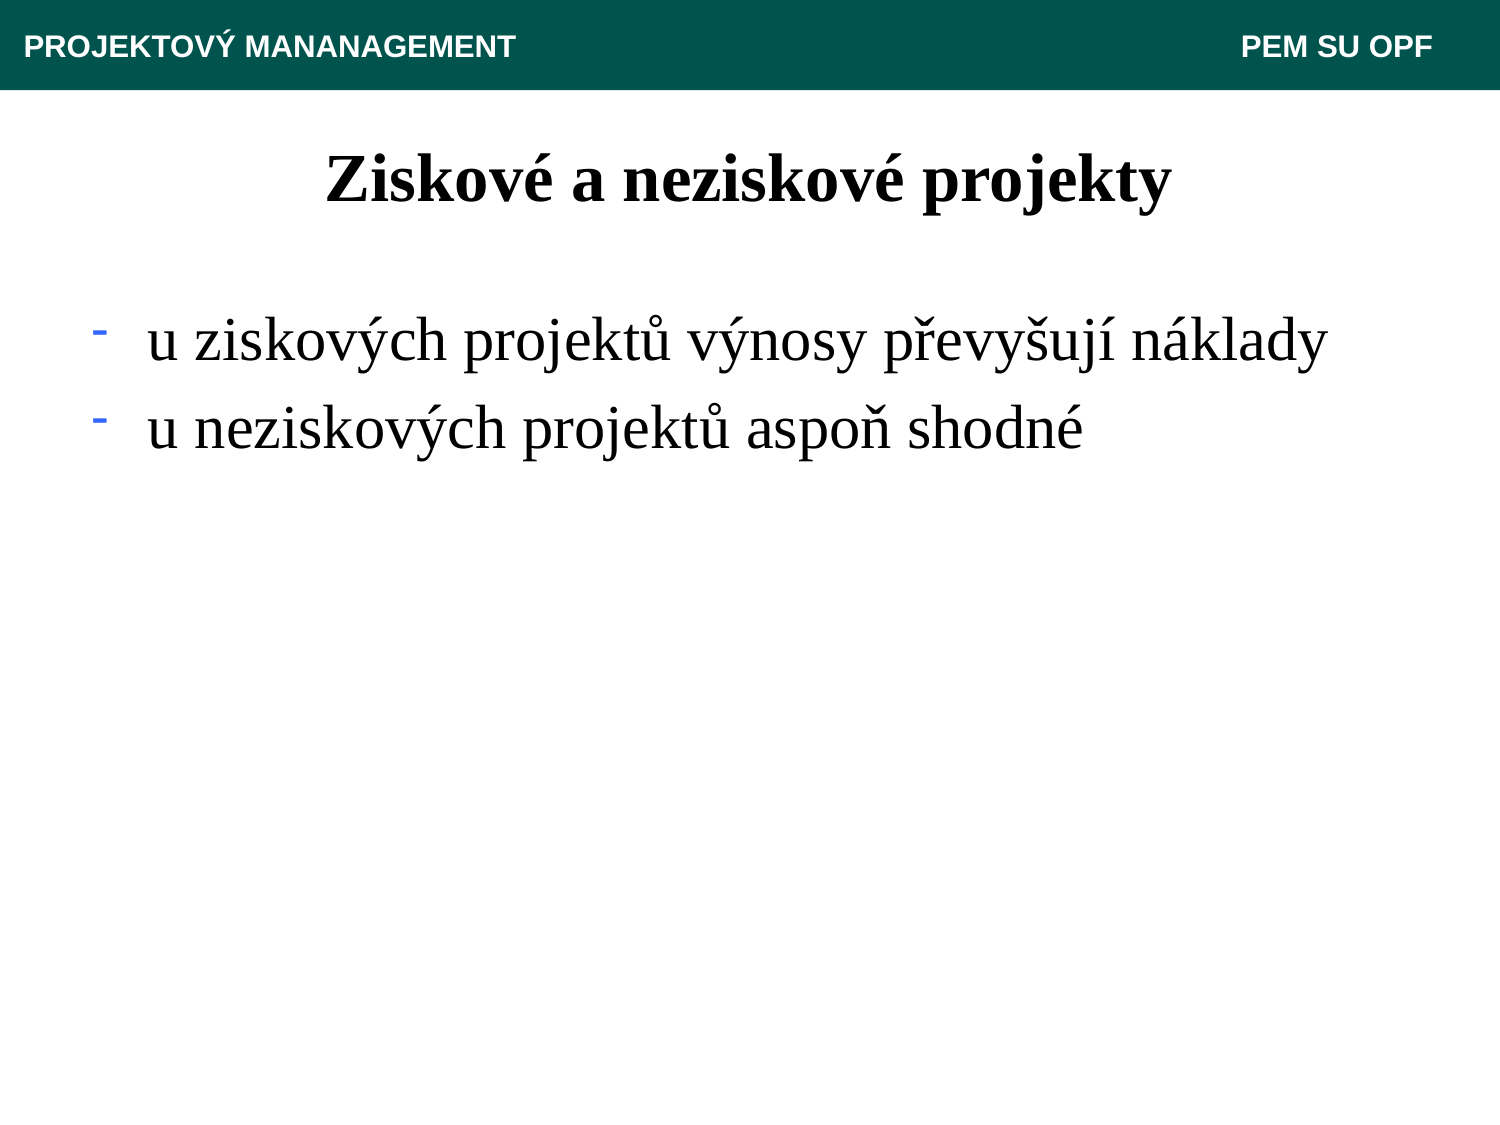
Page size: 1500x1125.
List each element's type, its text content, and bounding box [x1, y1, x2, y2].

title Ziskové a neziskové projekty [111, 113, 1388, 235]
list u ziskových projektů výnosy převyšují náklady u neziskových projektů aspoň shodné [76, 290, 1412, 1071]
text_box PROJEKTOVÝ MANANAGEMENT PEM SU OPF [0, 0, 1500, 92]
